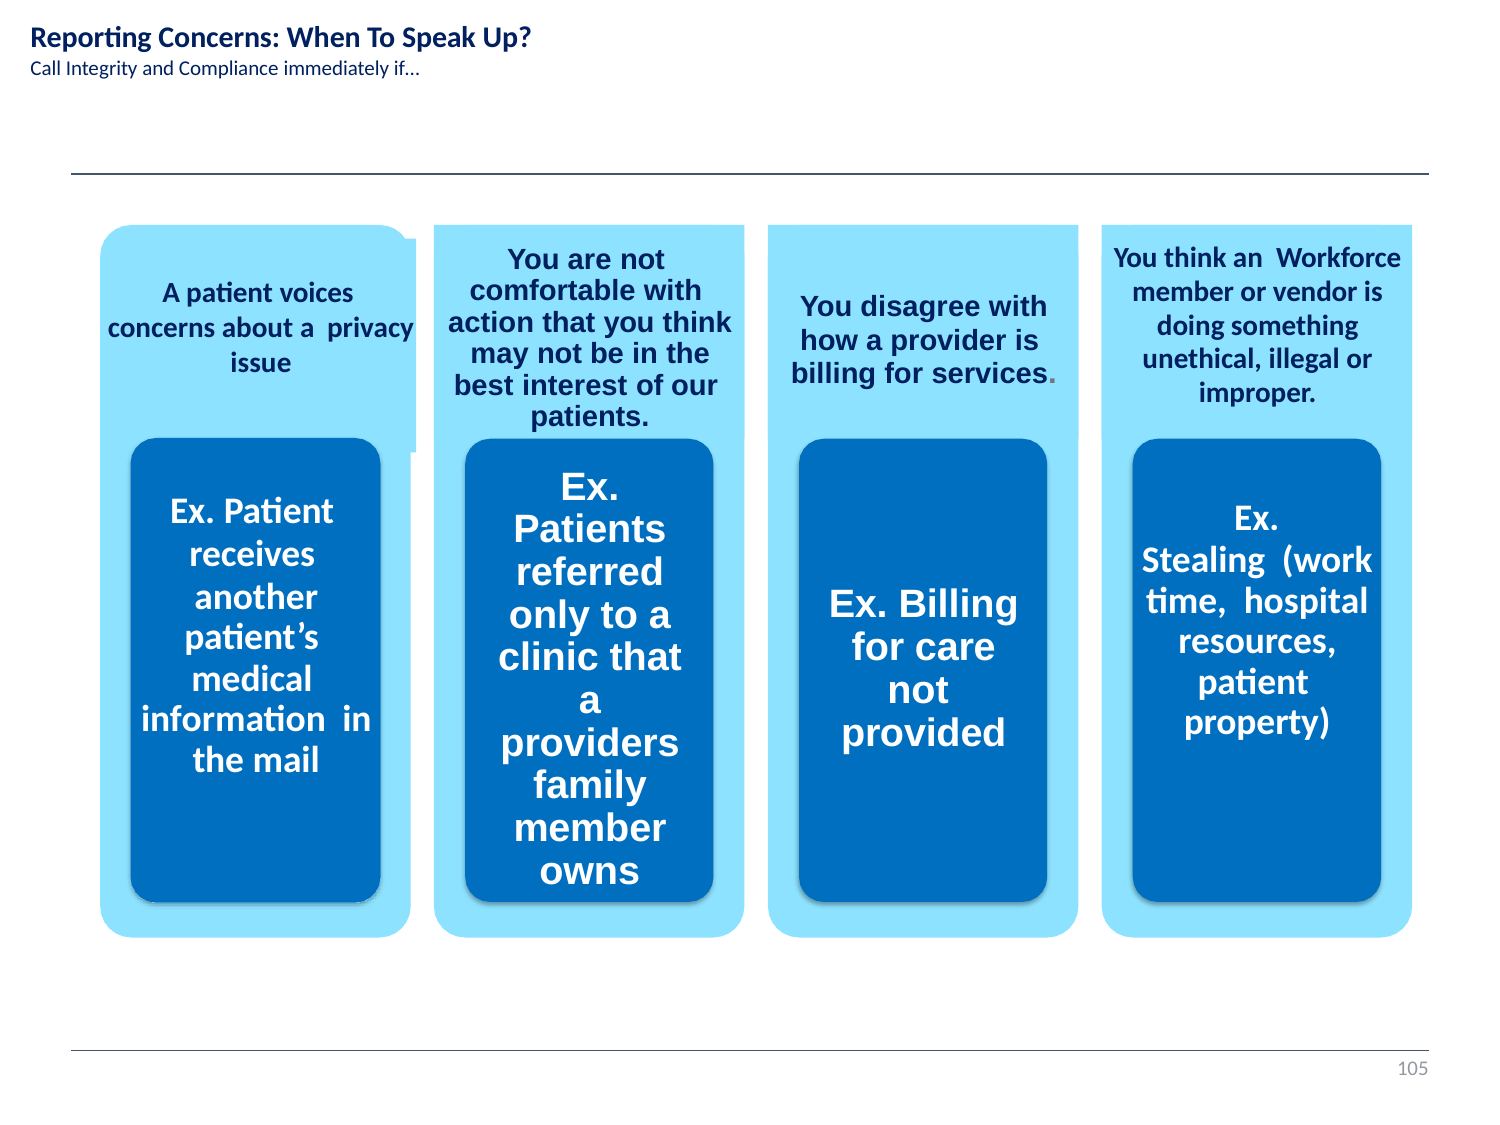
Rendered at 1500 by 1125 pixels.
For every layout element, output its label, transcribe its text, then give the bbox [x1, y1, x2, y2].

text_box [1132, 447, 1139, 894]
text_box [131, 438, 380, 902]
text_box [1125, 435, 1388, 912]
text_box [1140, 446, 1382, 902]
text_box [458, 435, 720, 912]
text_box You disagree with how a provider is billing for services. [779, 282, 1068, 390]
text_box [100, 239, 411, 938]
text_box Ex. Stealing (work time, hospital resources, patient property) [1139, 445, 1374, 895]
text_box A patient voices concerns about a privacy issue [105, 238, 417, 453]
text_box [123, 434, 387, 913]
text_box [806, 445, 1040, 895]
text_box [473, 438, 705, 445]
text_box [1101, 224, 1413, 233]
text_box You are not comfortable with action that you think may not be in the best interest of our patients. [445, 238, 734, 433]
text_box [807, 438, 1039, 445]
text_box [707, 447, 714, 894]
text_box [433, 224, 745, 439]
text_box [473, 895, 706, 902]
text_box Ex. Billing for care not provided [825, 577, 1021, 755]
text_box [791, 435, 1054, 912]
text_box [465, 446, 472, 894]
list Reporting Concerns: When To Speak Up? Call Integrity and Compliance immediately if… [15, 9, 1462, 94]
text_box [767, 224, 1079, 439]
text_box [433, 439, 745, 938]
text_box Ex. Patients referred only to a clinic that a providers family member owns [484, 459, 694, 893]
text_box [767, 439, 1079, 938]
text_box [799, 446, 1048, 902]
text_box You think an Workforce member or vendor is doing something unethical, illegal or improper. [1101, 233, 1413, 449]
text_box [472, 445, 707, 895]
text_box [1141, 438, 1373, 445]
text_box [1101, 449, 1413, 938]
text_box [106, 224, 405, 238]
slide_number 105 [1284, 1054, 1429, 1094]
